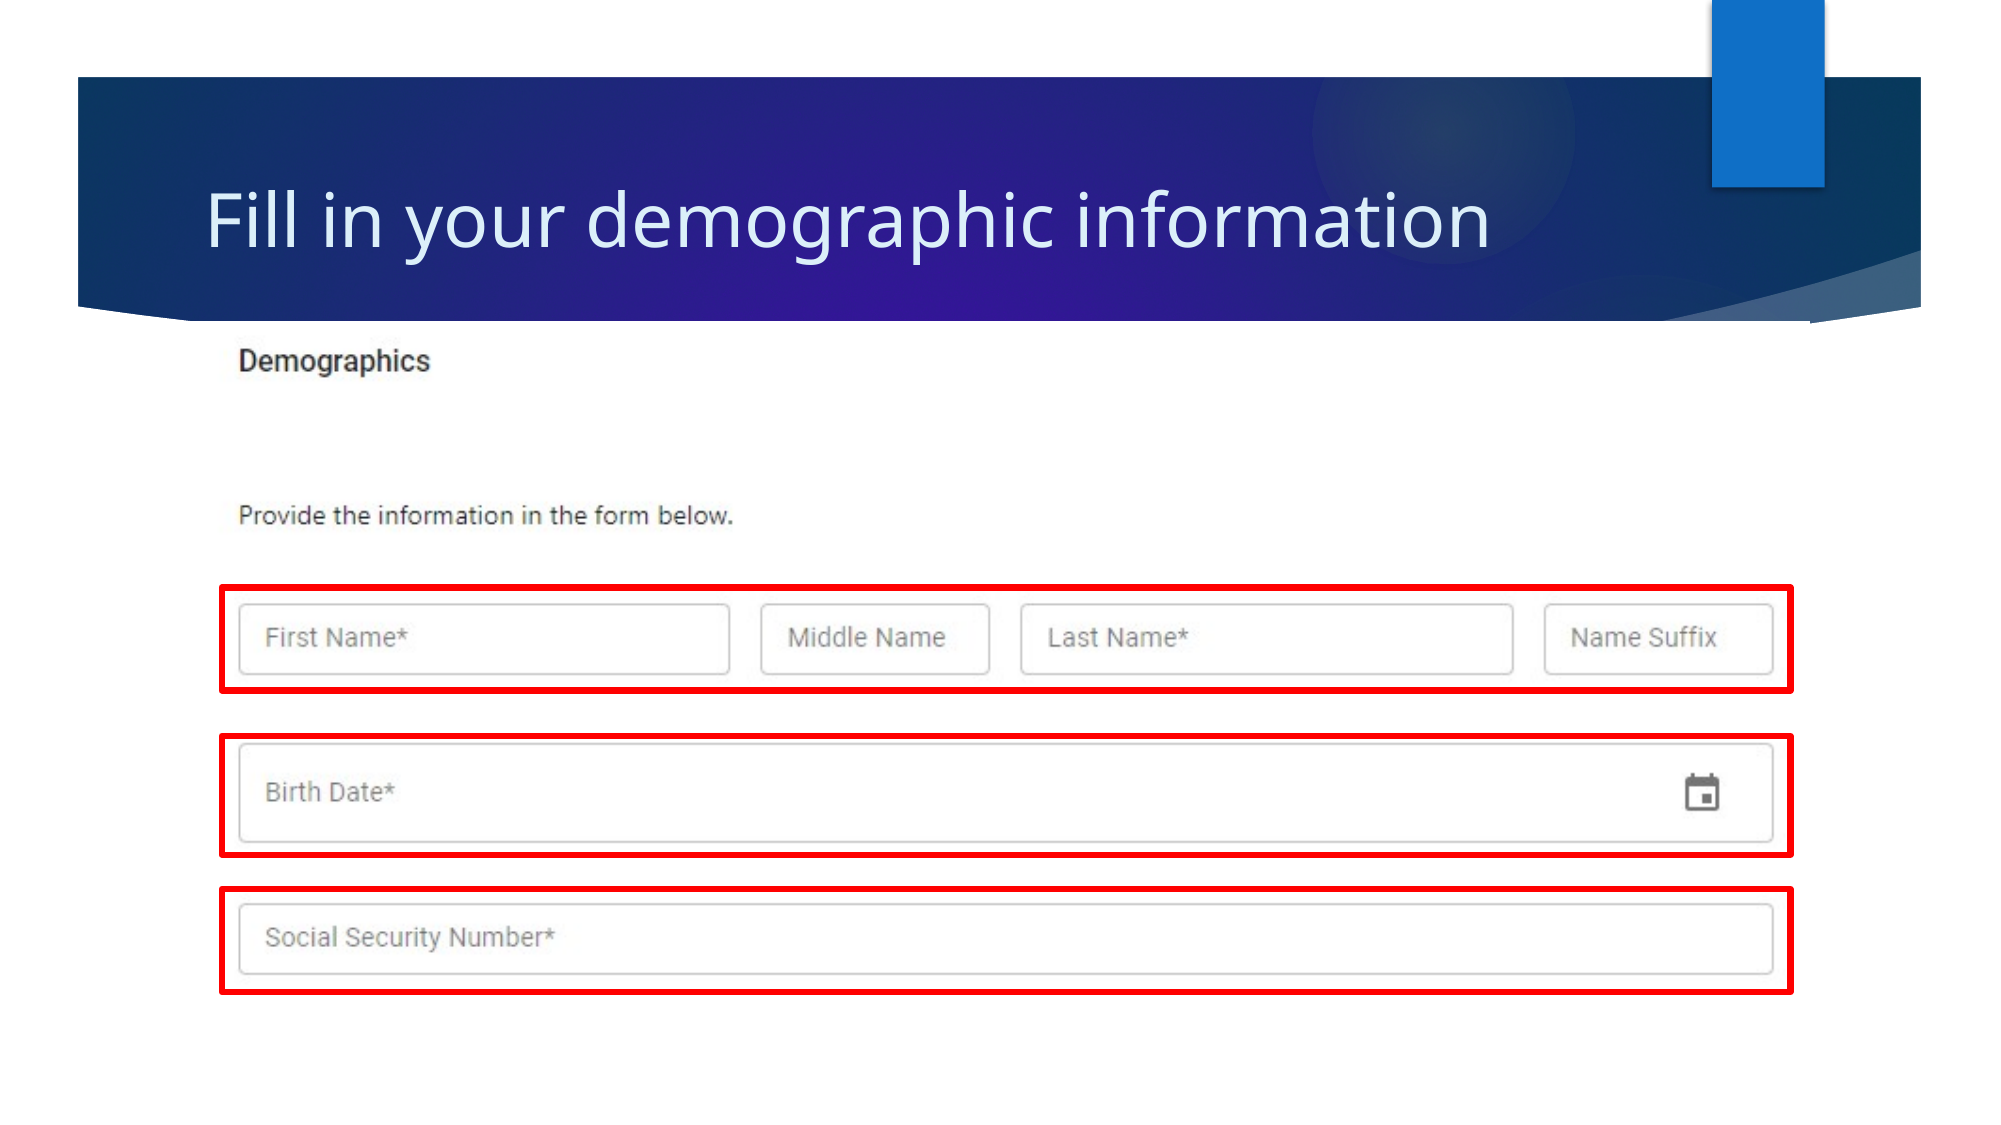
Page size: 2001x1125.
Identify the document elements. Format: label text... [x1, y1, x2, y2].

title Fill in your demographic information [189, 159, 1627, 276]
picture [190, 321, 1810, 1013]
